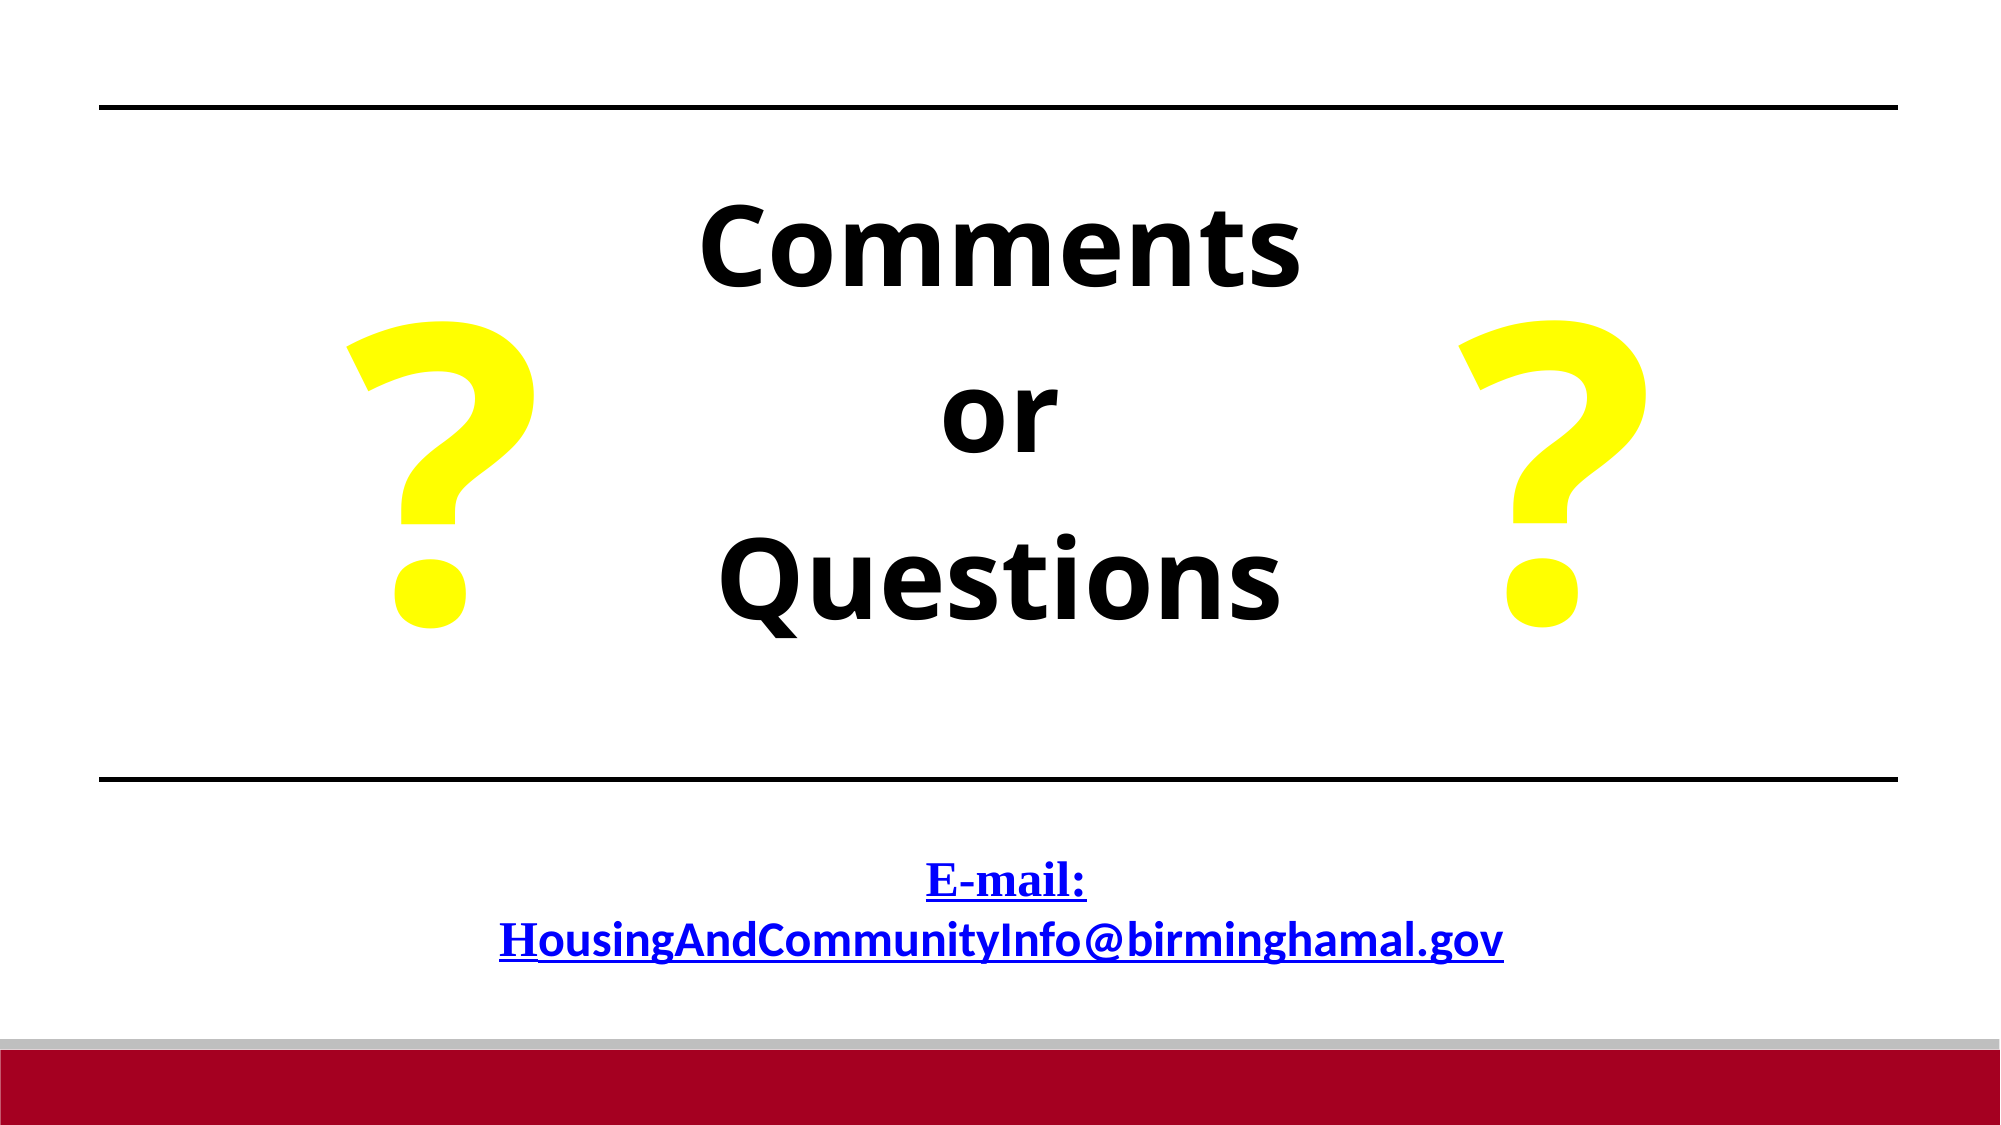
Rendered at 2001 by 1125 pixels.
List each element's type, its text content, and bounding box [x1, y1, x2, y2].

text_box ? [330, 199, 560, 715]
text_box Comments or Questions [398, 181, 1602, 776]
text_box ? [1442, 198, 1672, 714]
text_box E-mail: HousingAndCommunityInfo@birminghamal.gov [399, 838, 1604, 974]
